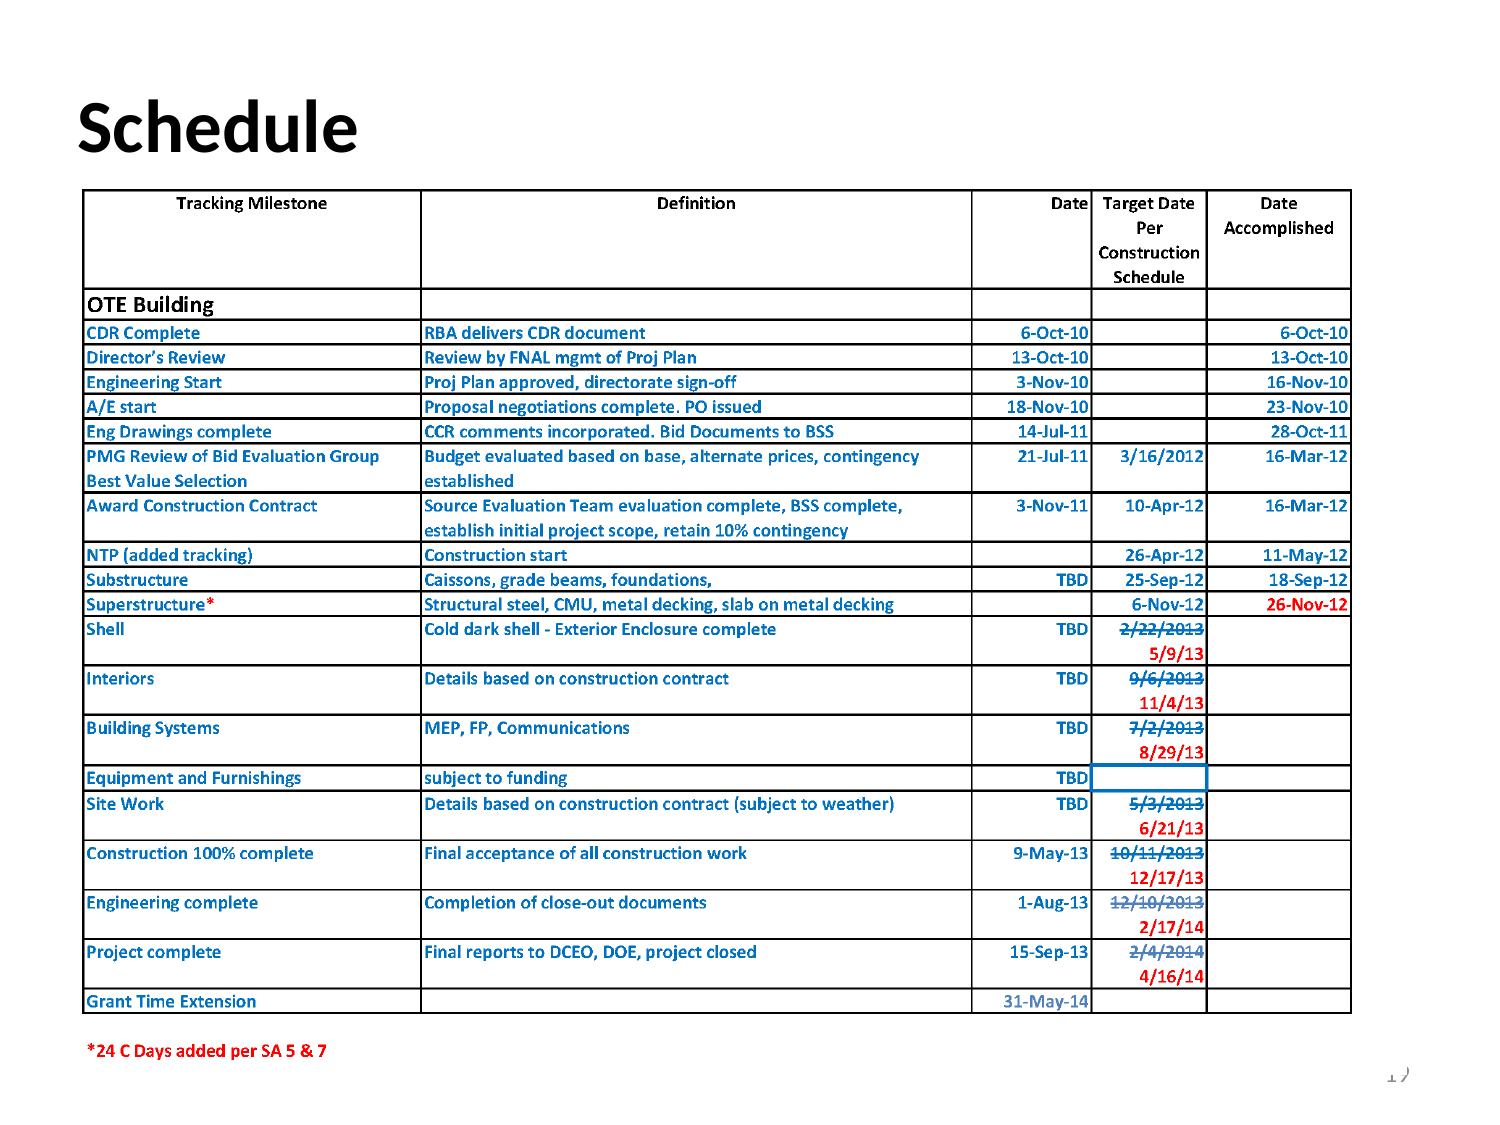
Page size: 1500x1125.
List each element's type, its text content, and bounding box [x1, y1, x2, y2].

title Schedule [62, 45, 1425, 200]
slide_number 19 [1074, 1042, 1425, 1103]
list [26, 162, 1408, 1076]
